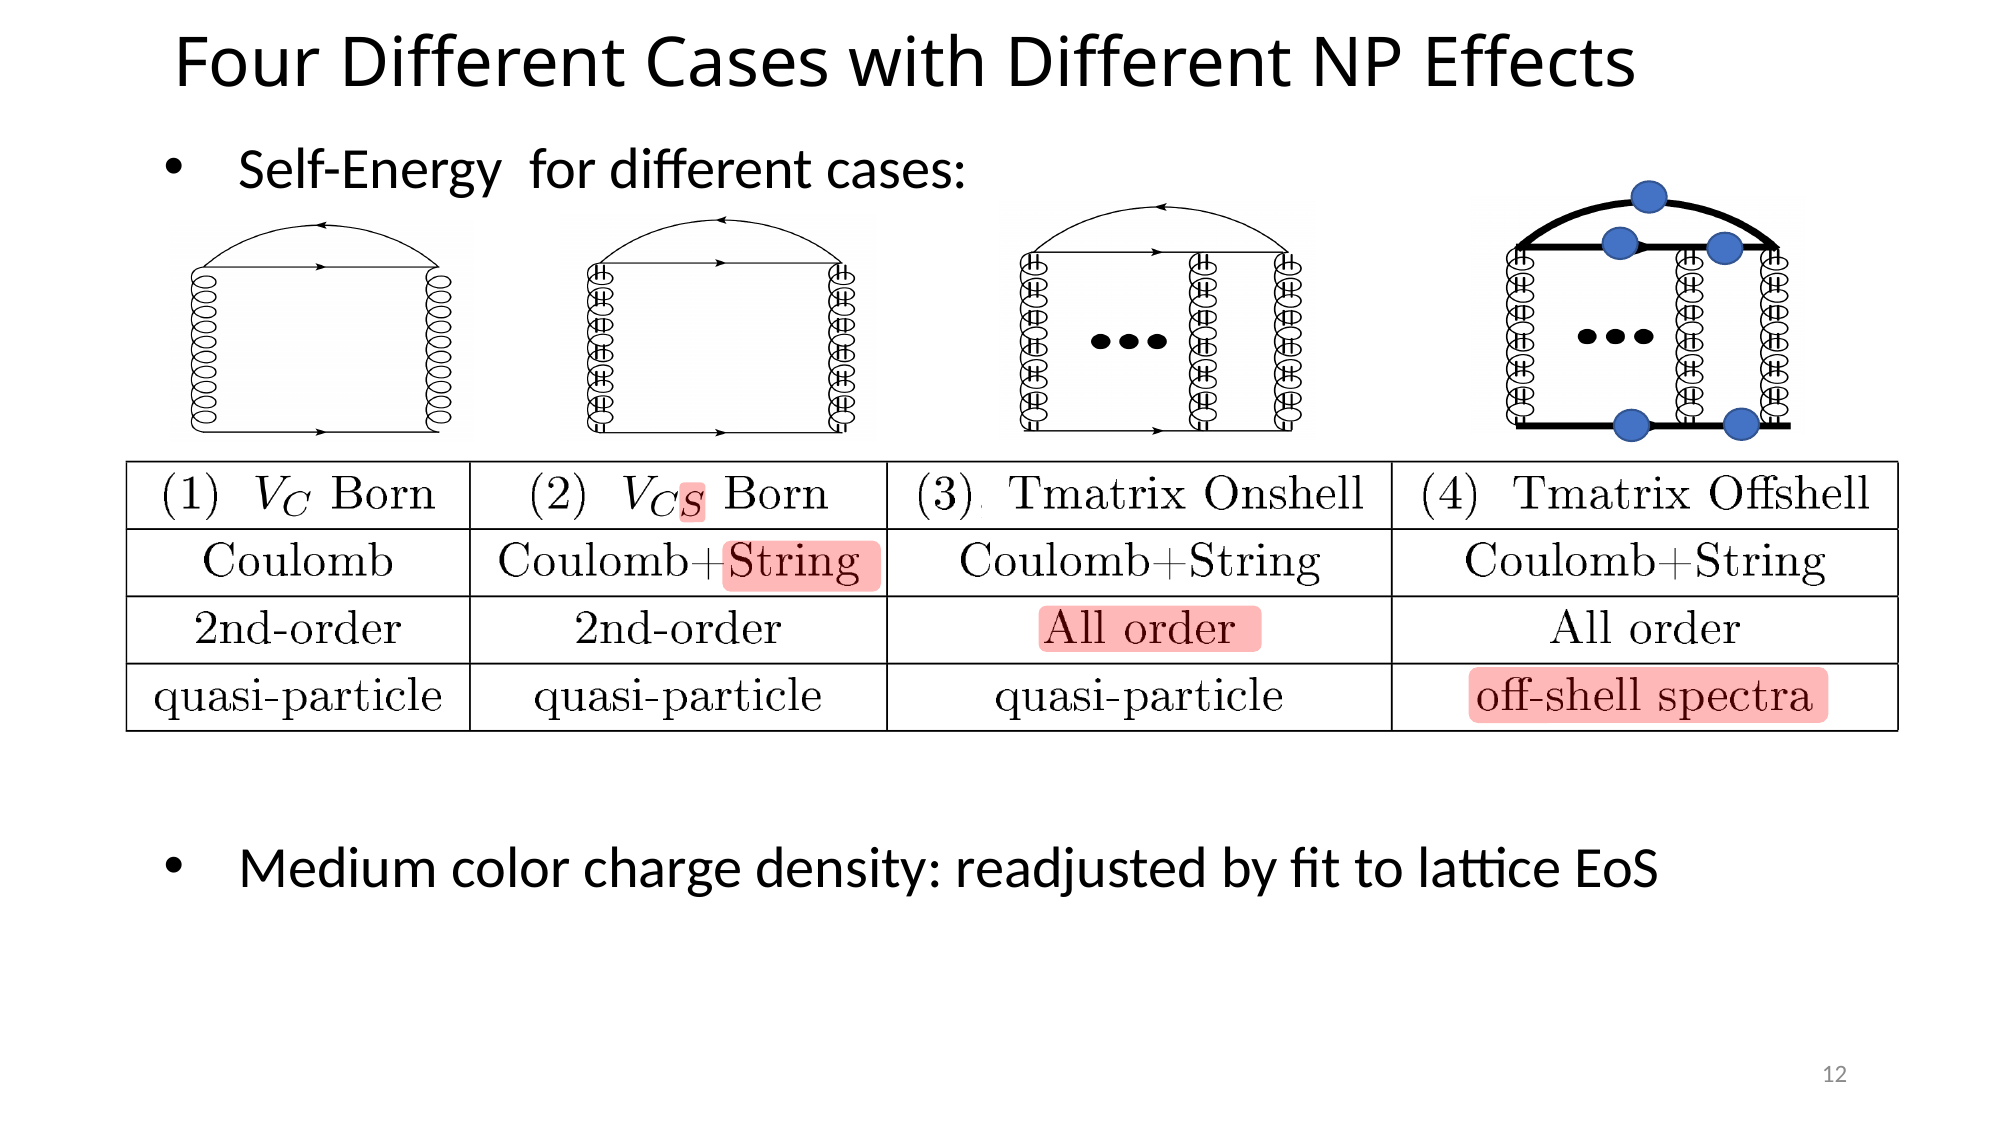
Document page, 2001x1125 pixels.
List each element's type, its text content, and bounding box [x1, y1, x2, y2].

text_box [1470, 181, 1805, 442]
picture [999, 201, 1316, 441]
slide_number 12 [1412, 1042, 1863, 1103]
picture [560, 214, 877, 442]
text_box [125, 450, 1916, 733]
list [170, 220, 474, 442]
title Four Different Cases with Different NP Effects [158, 0, 1884, 128]
